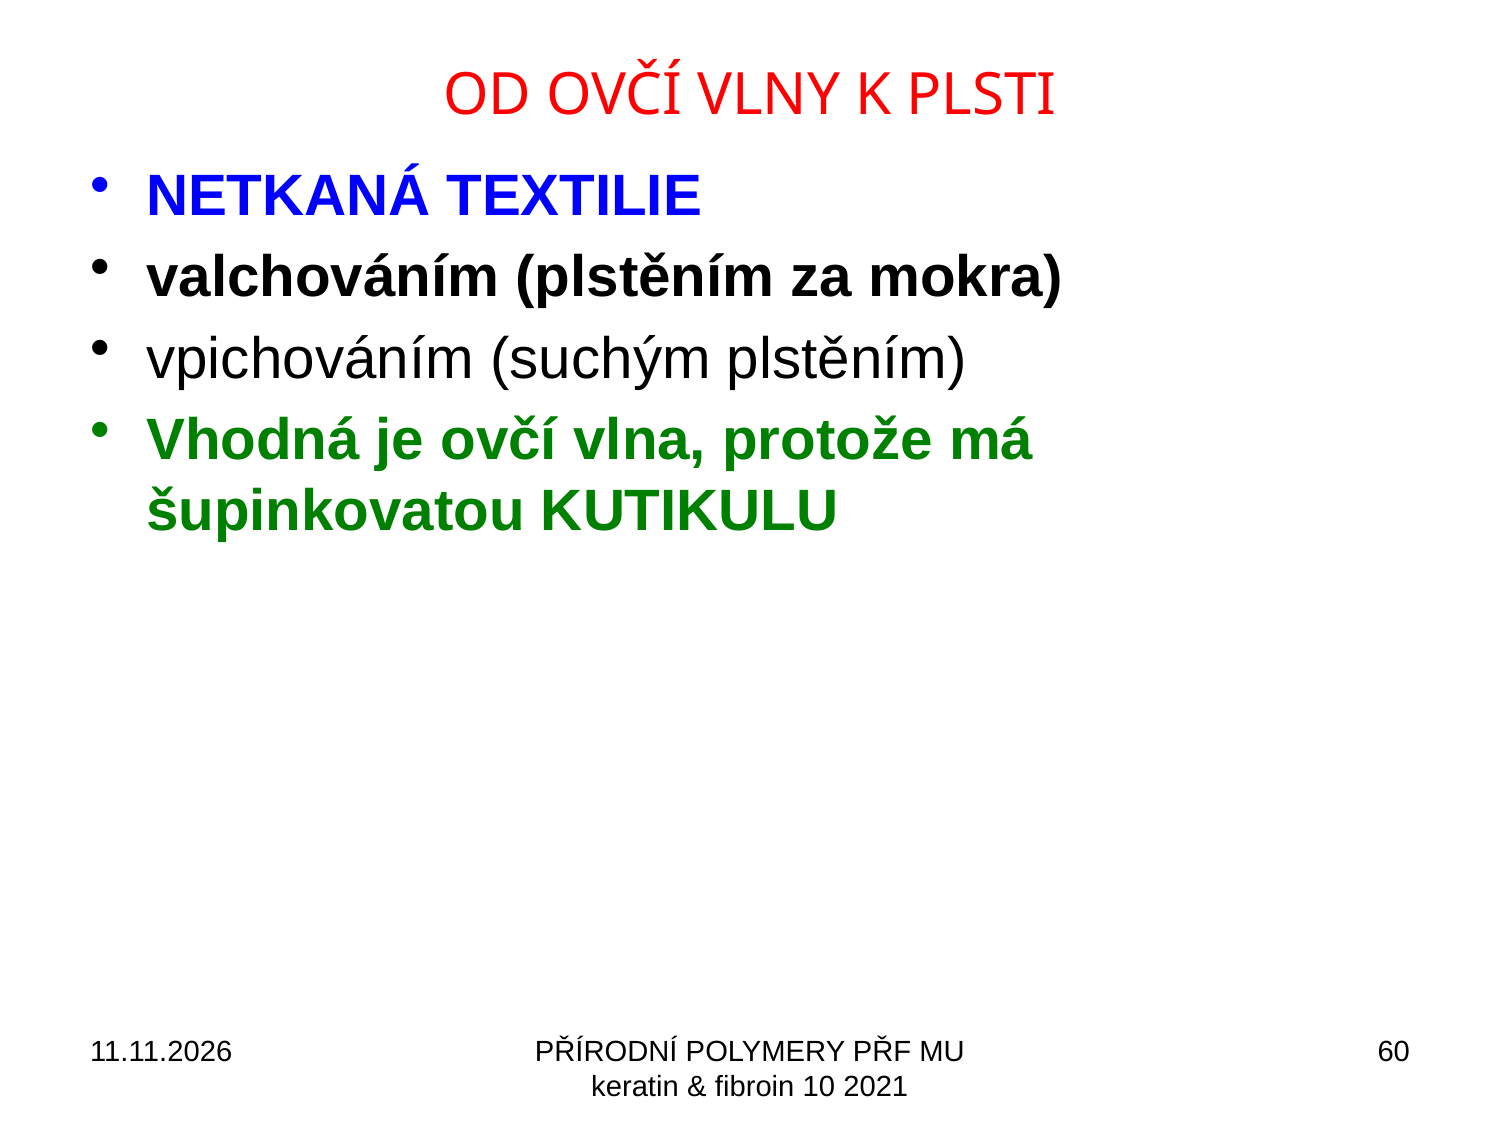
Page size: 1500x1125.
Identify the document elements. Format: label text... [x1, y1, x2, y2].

list NETKANÁ TEXTILIE valchováním (plstěním za mokra) vpichováním (suchým plstěním) Vhodná je ovčí vlna, protože má šupinkovatou KUTIKULU [74, 148, 1426, 1006]
title OD OVČÍ VLNY K PLSTI [74, 44, 1426, 138]
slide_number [74, 1024, 426, 1103]
slide_number 60 [1074, 1024, 1426, 1103]
footer PŘÍRODNÍ POLYMERY PŘF MU keratin & fibroin 10 2021 [512, 1024, 988, 1103]
